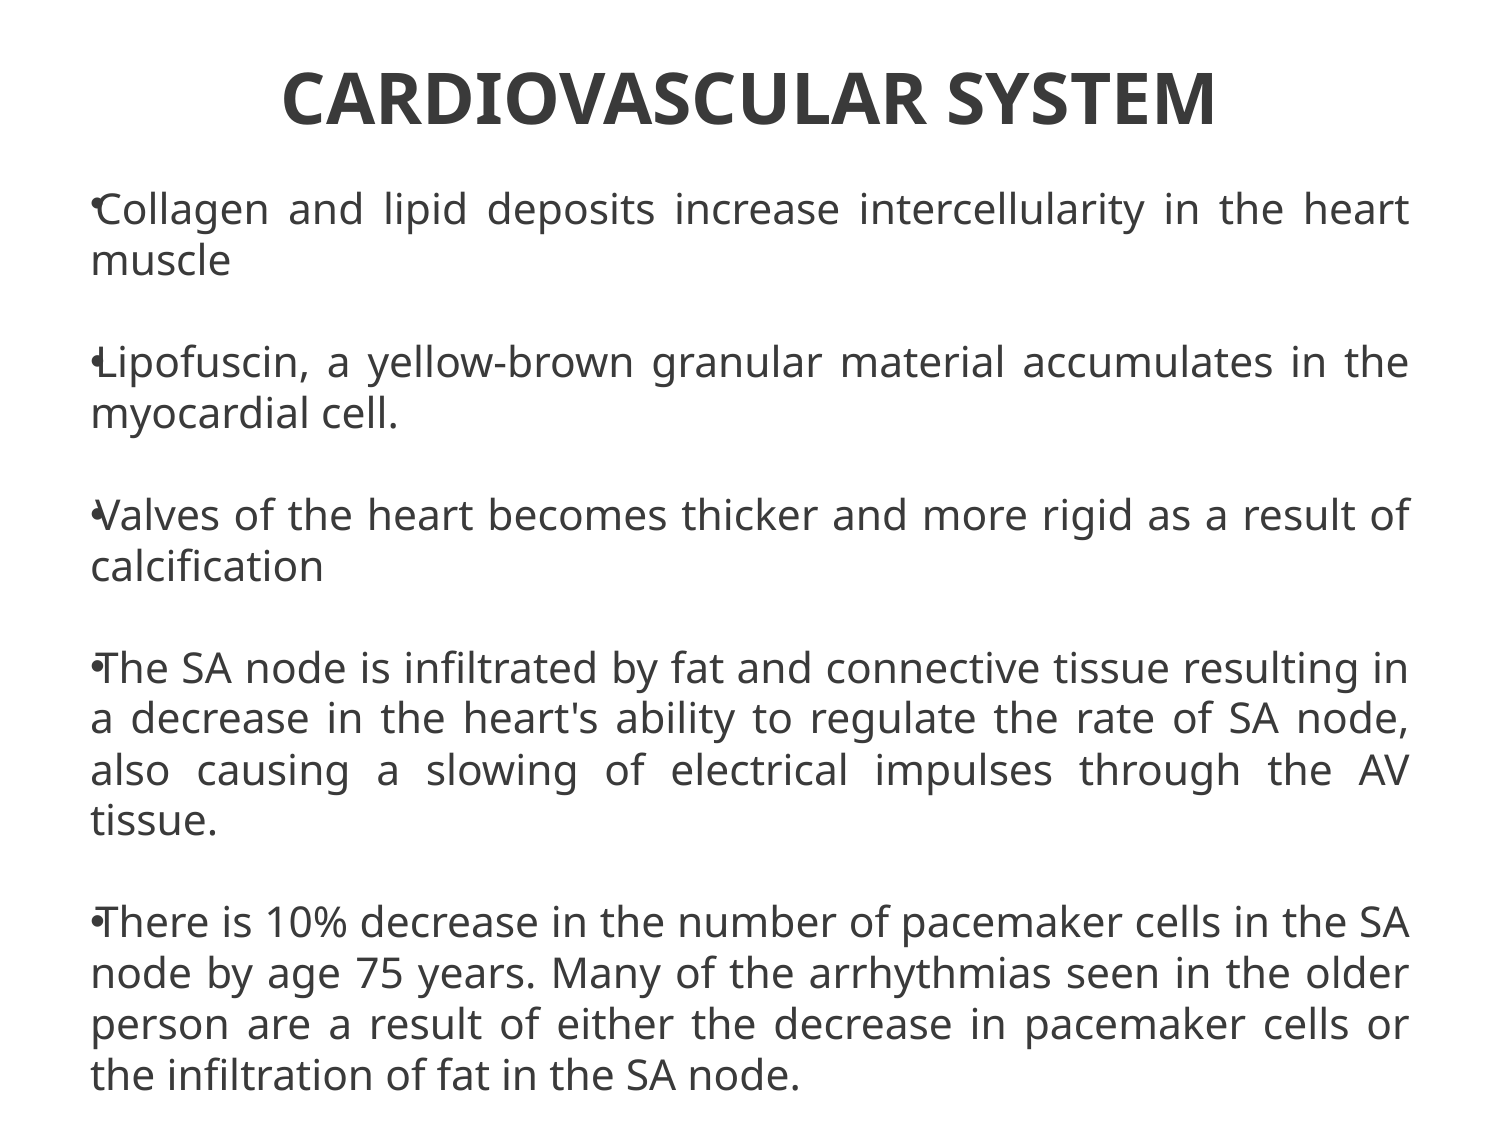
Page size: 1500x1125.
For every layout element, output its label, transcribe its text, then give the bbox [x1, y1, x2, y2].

list Collagen and lipid deposits increase intercellularity in the heart muscle Lipofuscin, a yellow-brown granular material accumulates in the myocardial cell. Valves of the heart becomes thicker and more rigid as a result of calcification The SA node is infiltrated by fat and connective tissue resulting in a decrease in the heart's ability to regulate the rate of SA node, also causing a slowing of electrical impulses through the AV tissue. There is 10% decrease in the number of pacemaker cells in the SA node by age 75 years. Many of the arrhythmias seen in the older person are a result of either the decrease in pacemaker cells or the infiltration of fat in the SA node. [75, 174, 1425, 1125]
title CARDIOVASCULAR SYSTEM [75, 45, 1425, 174]
